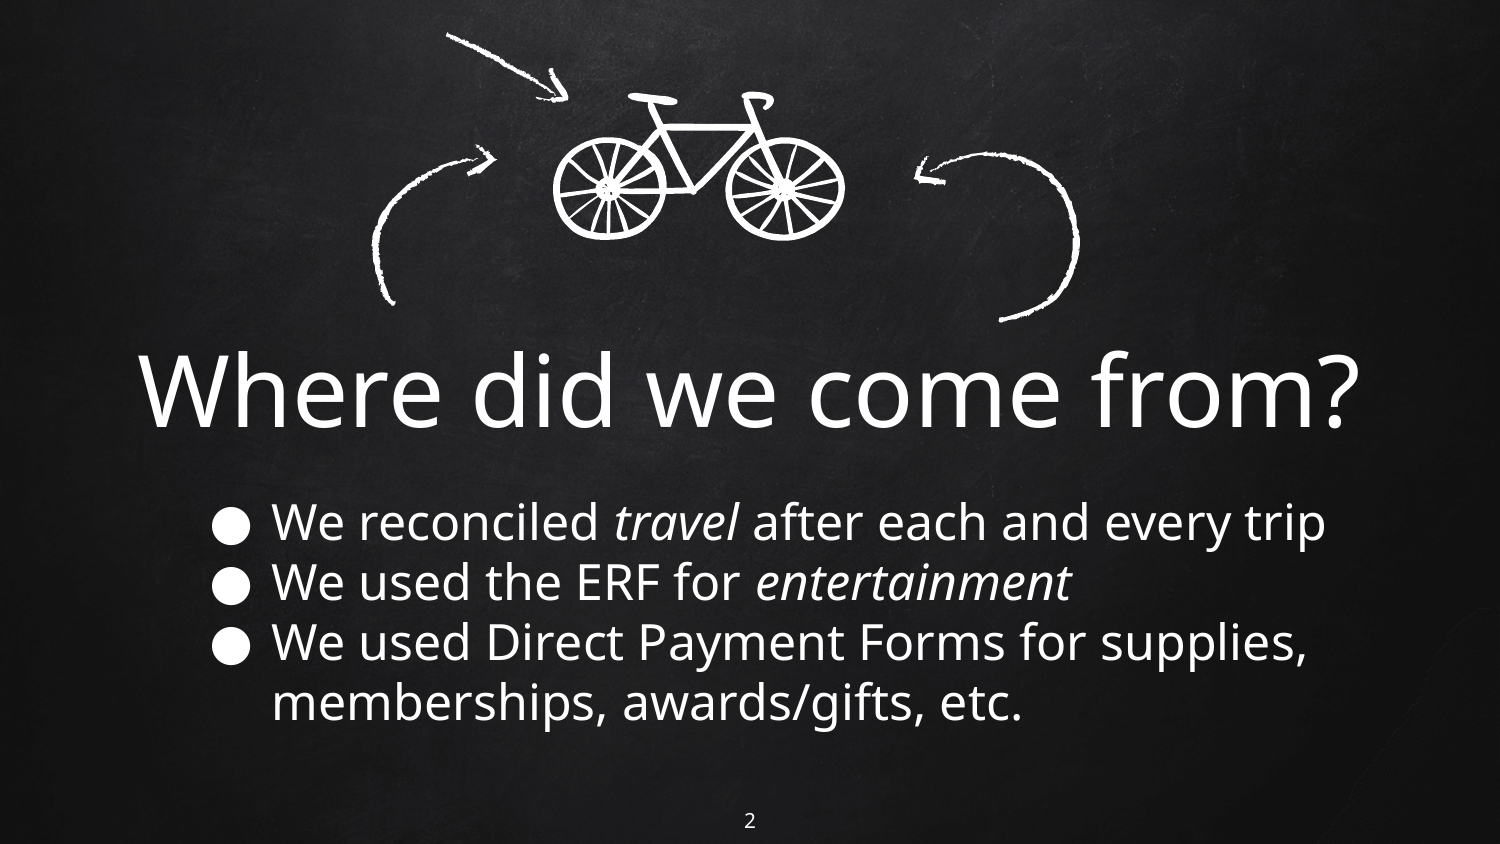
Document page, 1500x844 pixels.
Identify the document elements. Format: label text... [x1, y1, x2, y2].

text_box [365, 154, 510, 295]
subtitle We reconciled travel after each and every trip We used the ERF for entertainment We used Direct Payment Forms for supplies, memberships, awards/gifts, etc. [181, 474, 1457, 604]
picture [0, 0, 1500, 844]
text_box [552, 91, 845, 241]
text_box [440, 45, 580, 80]
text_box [911, 153, 1104, 282]
title Where did we come from? [112, 272, 1388, 463]
slide_number ‹#› [705, 792, 795, 844]
